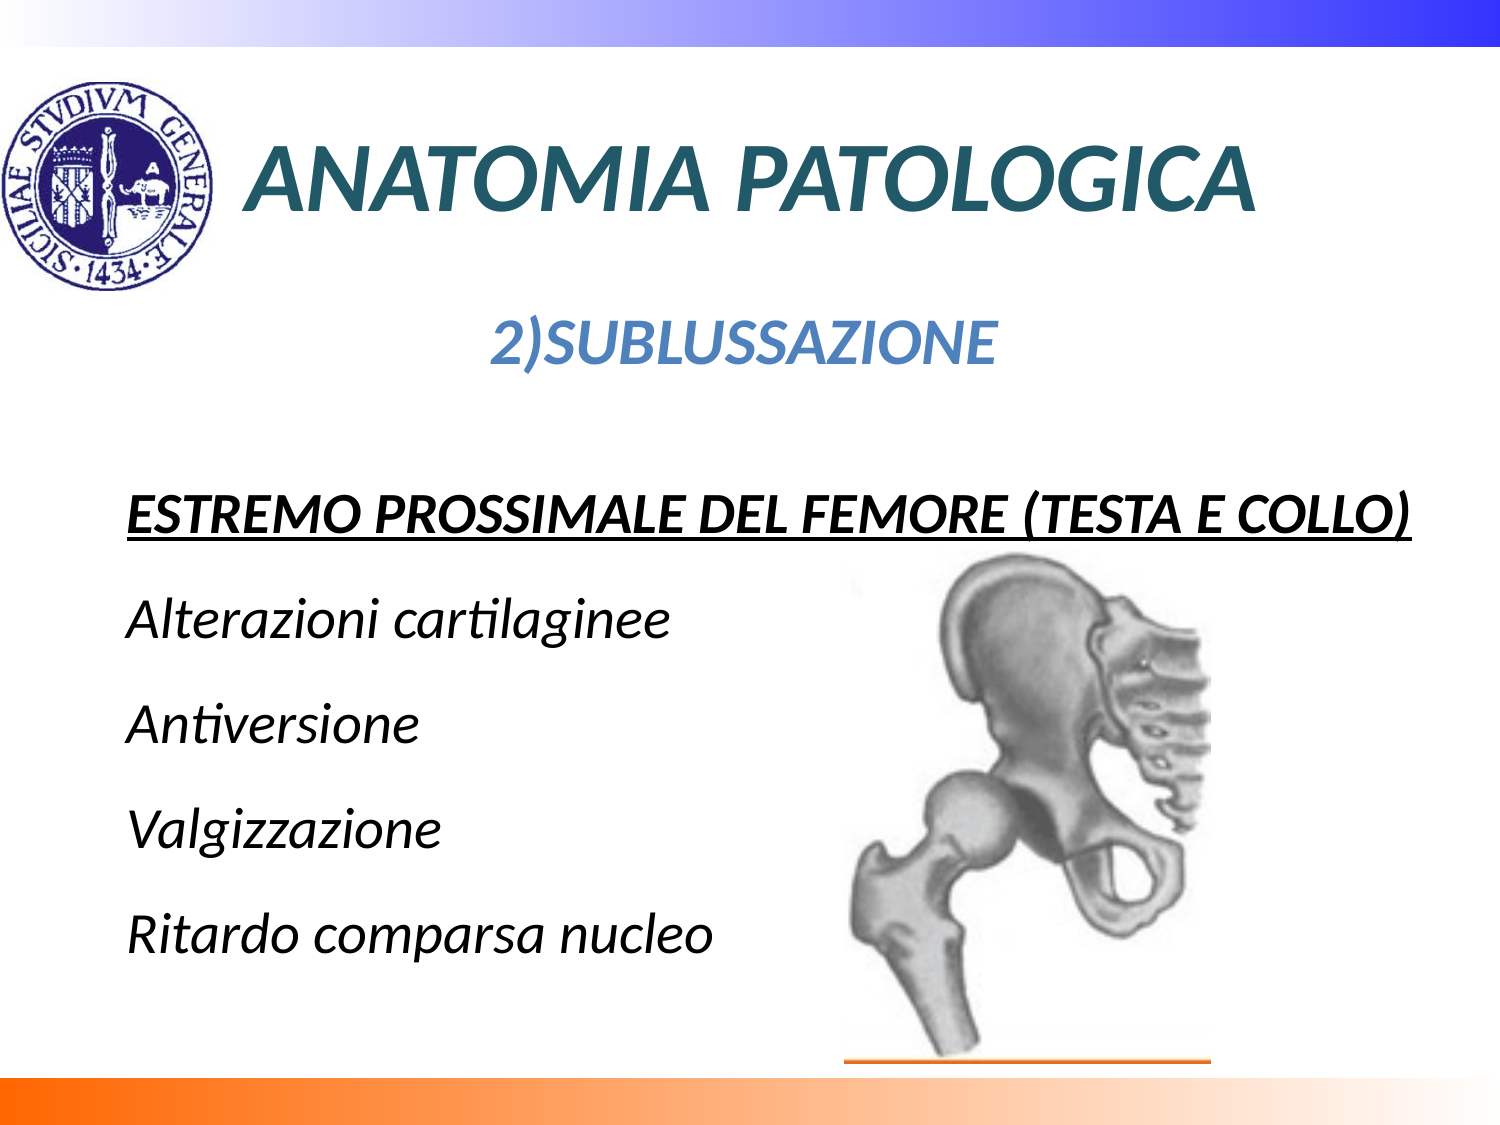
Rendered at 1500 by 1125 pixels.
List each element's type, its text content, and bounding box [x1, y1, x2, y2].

text_box [0, 0, 1500, 47]
picture [0, 77, 213, 292]
picture [844, 550, 1211, 1064]
text_box ANATOMIA PATOLOGICA [213, 78, 1427, 266]
text_box [0, 1078, 1500, 1125]
text_box ESTREMO PROSSIMALE DEL FEMORE (TESTA E COLLO) Alterazioni cartilaginee Antiversione Valgizzazione Ritardo comparsa nucleo [112, 432, 1500, 972]
text_box 2)SUBLUSSAZIONE [475, 290, 1044, 386]
